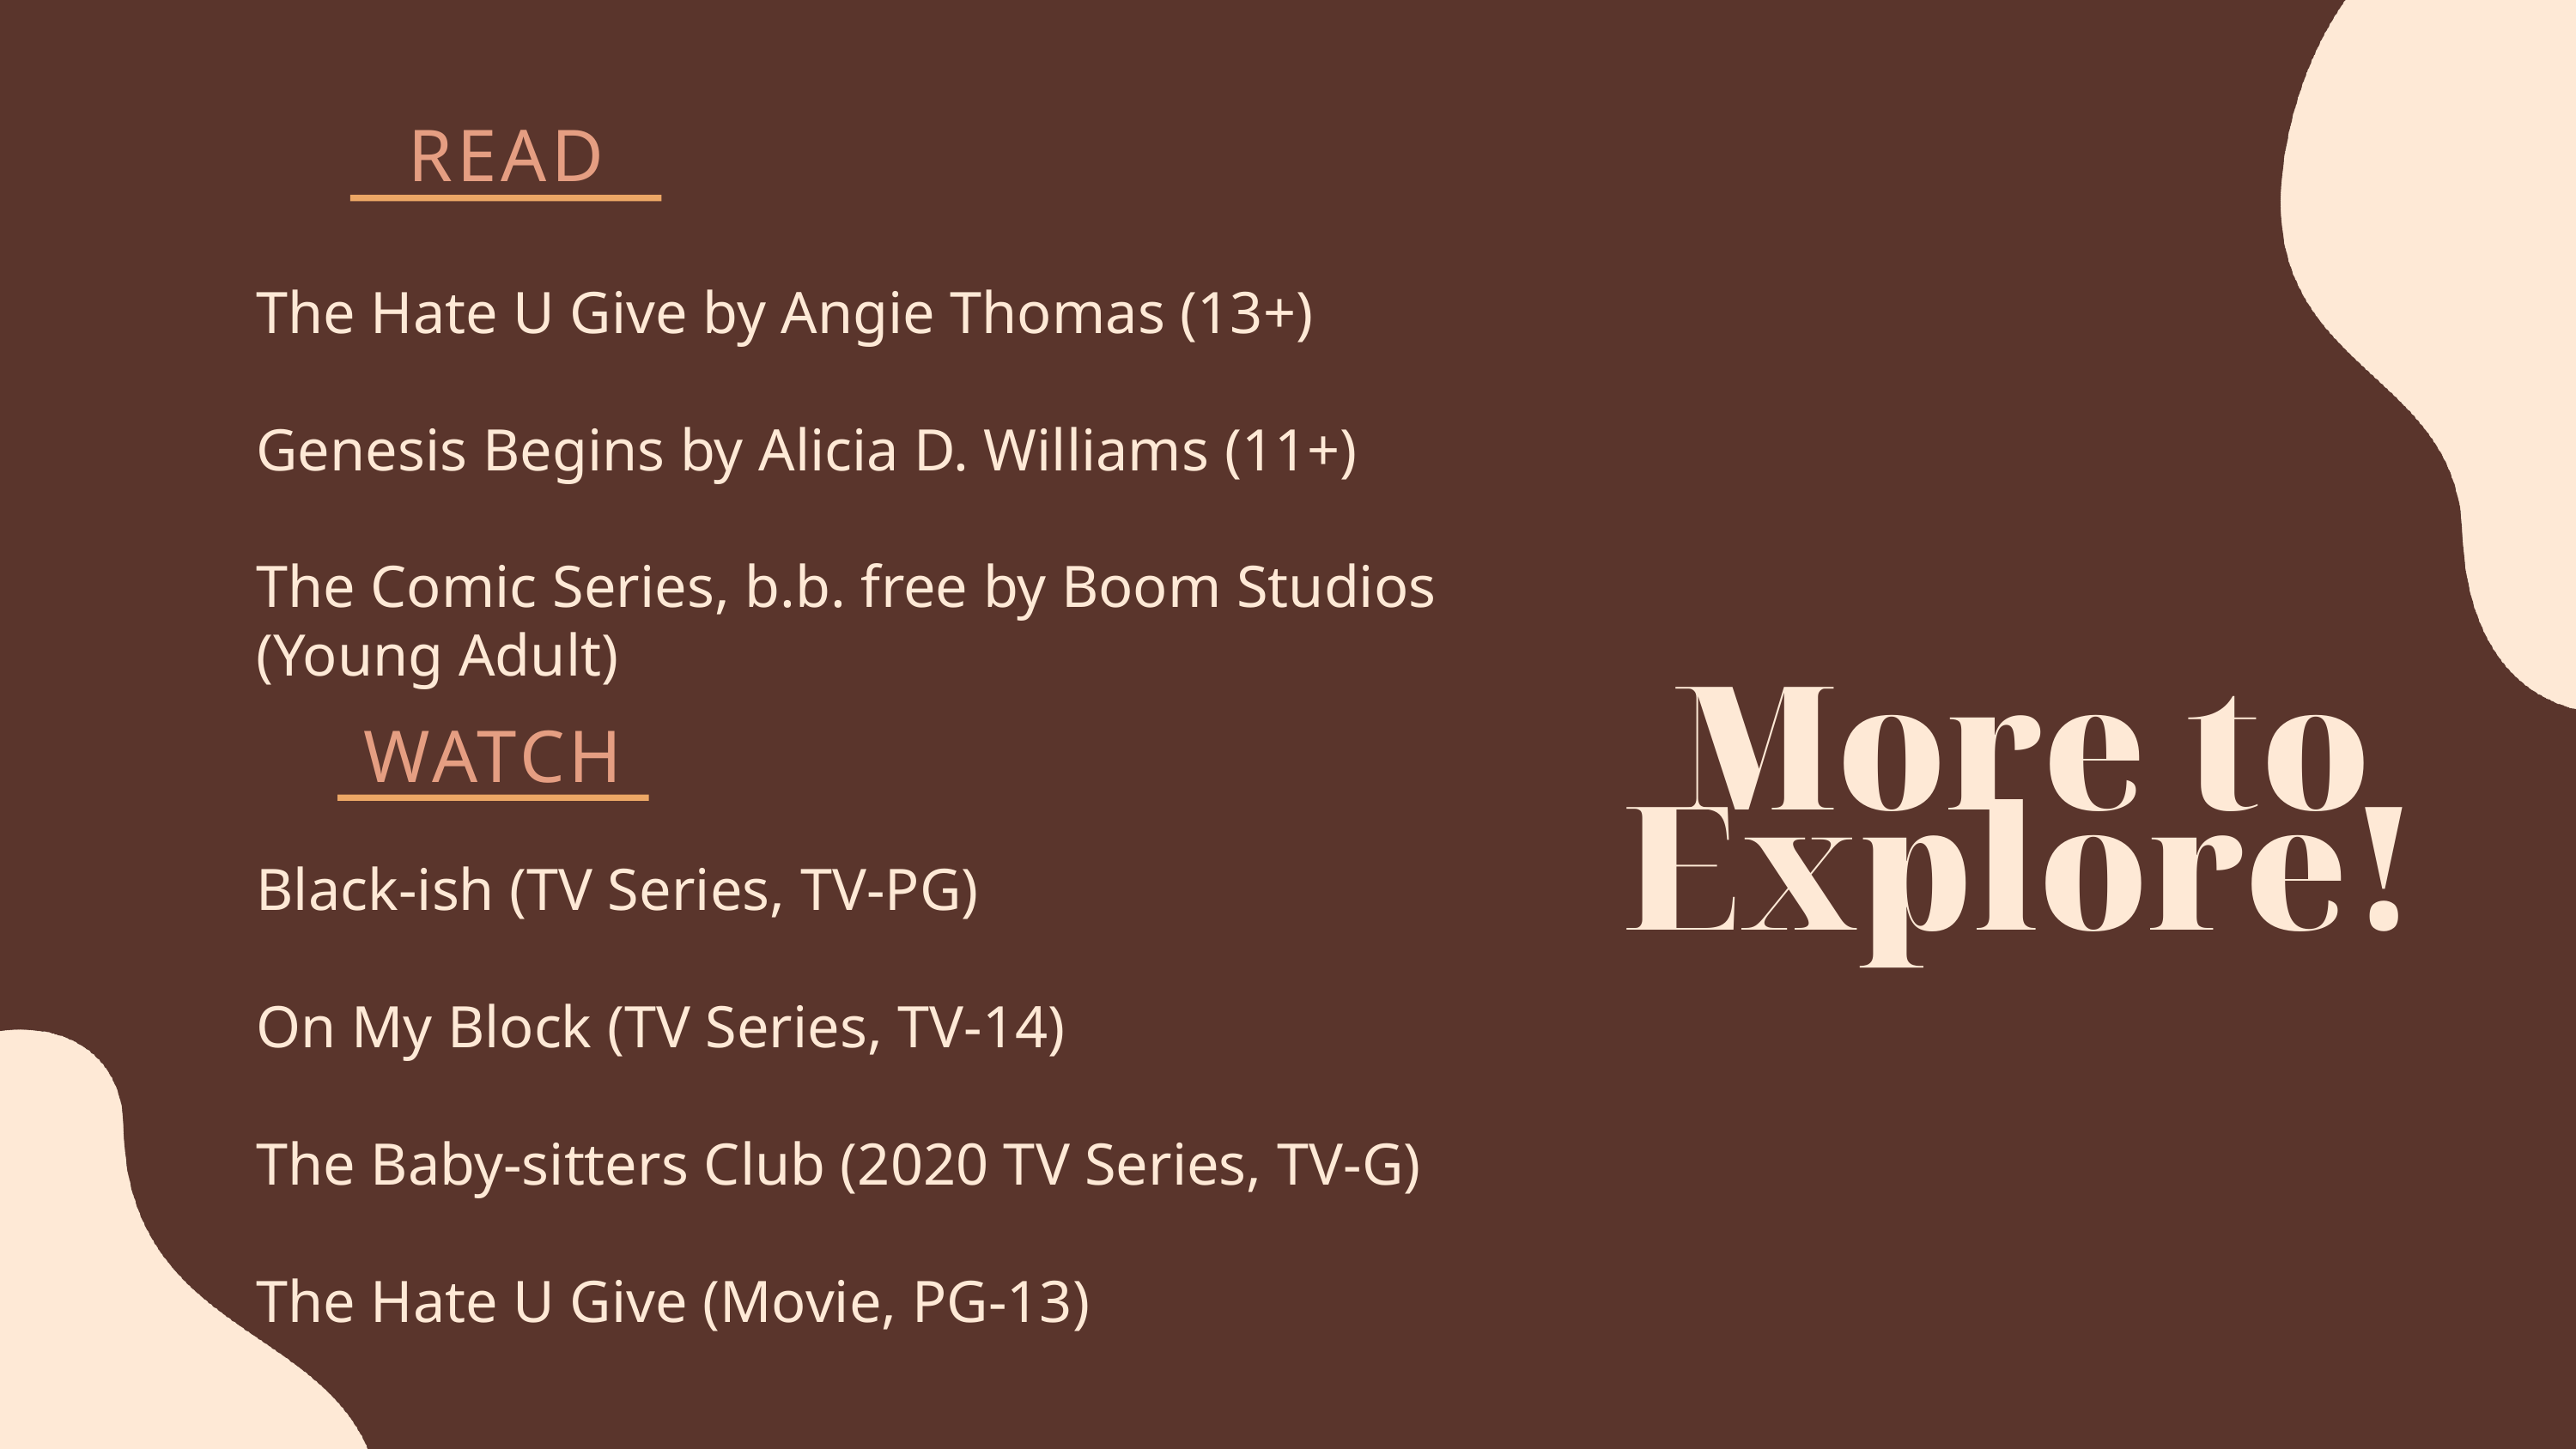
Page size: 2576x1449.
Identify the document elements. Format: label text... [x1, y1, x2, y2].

text_box [349, 194, 662, 202]
picture [2163, 0, 2576, 707]
text_box The Hate U Give by Angie Thomas ​(13+) Genesis Begins by Alicia D. Williams (11+)​ The Comic Series, b.b. free by Boom Studios (Young Adult) [243, 270, 1629, 694]
text_box [337, 794, 649, 801]
text_box Black-ish (TV Series, TV-PG)​ On My Block (TV Series, TV-14) ​ The Baby-sitters Club (2020 TV Series, TV-G) ​ The Hate U Give (Movie, PG-13) [243, 846, 1532, 1340]
text_box More to Explore! [1581, 724, 2462, 965]
text_box READ [97, 121, 914, 197]
text_box WATCH [85, 722, 902, 797]
picture [0, 1021, 442, 1449]
